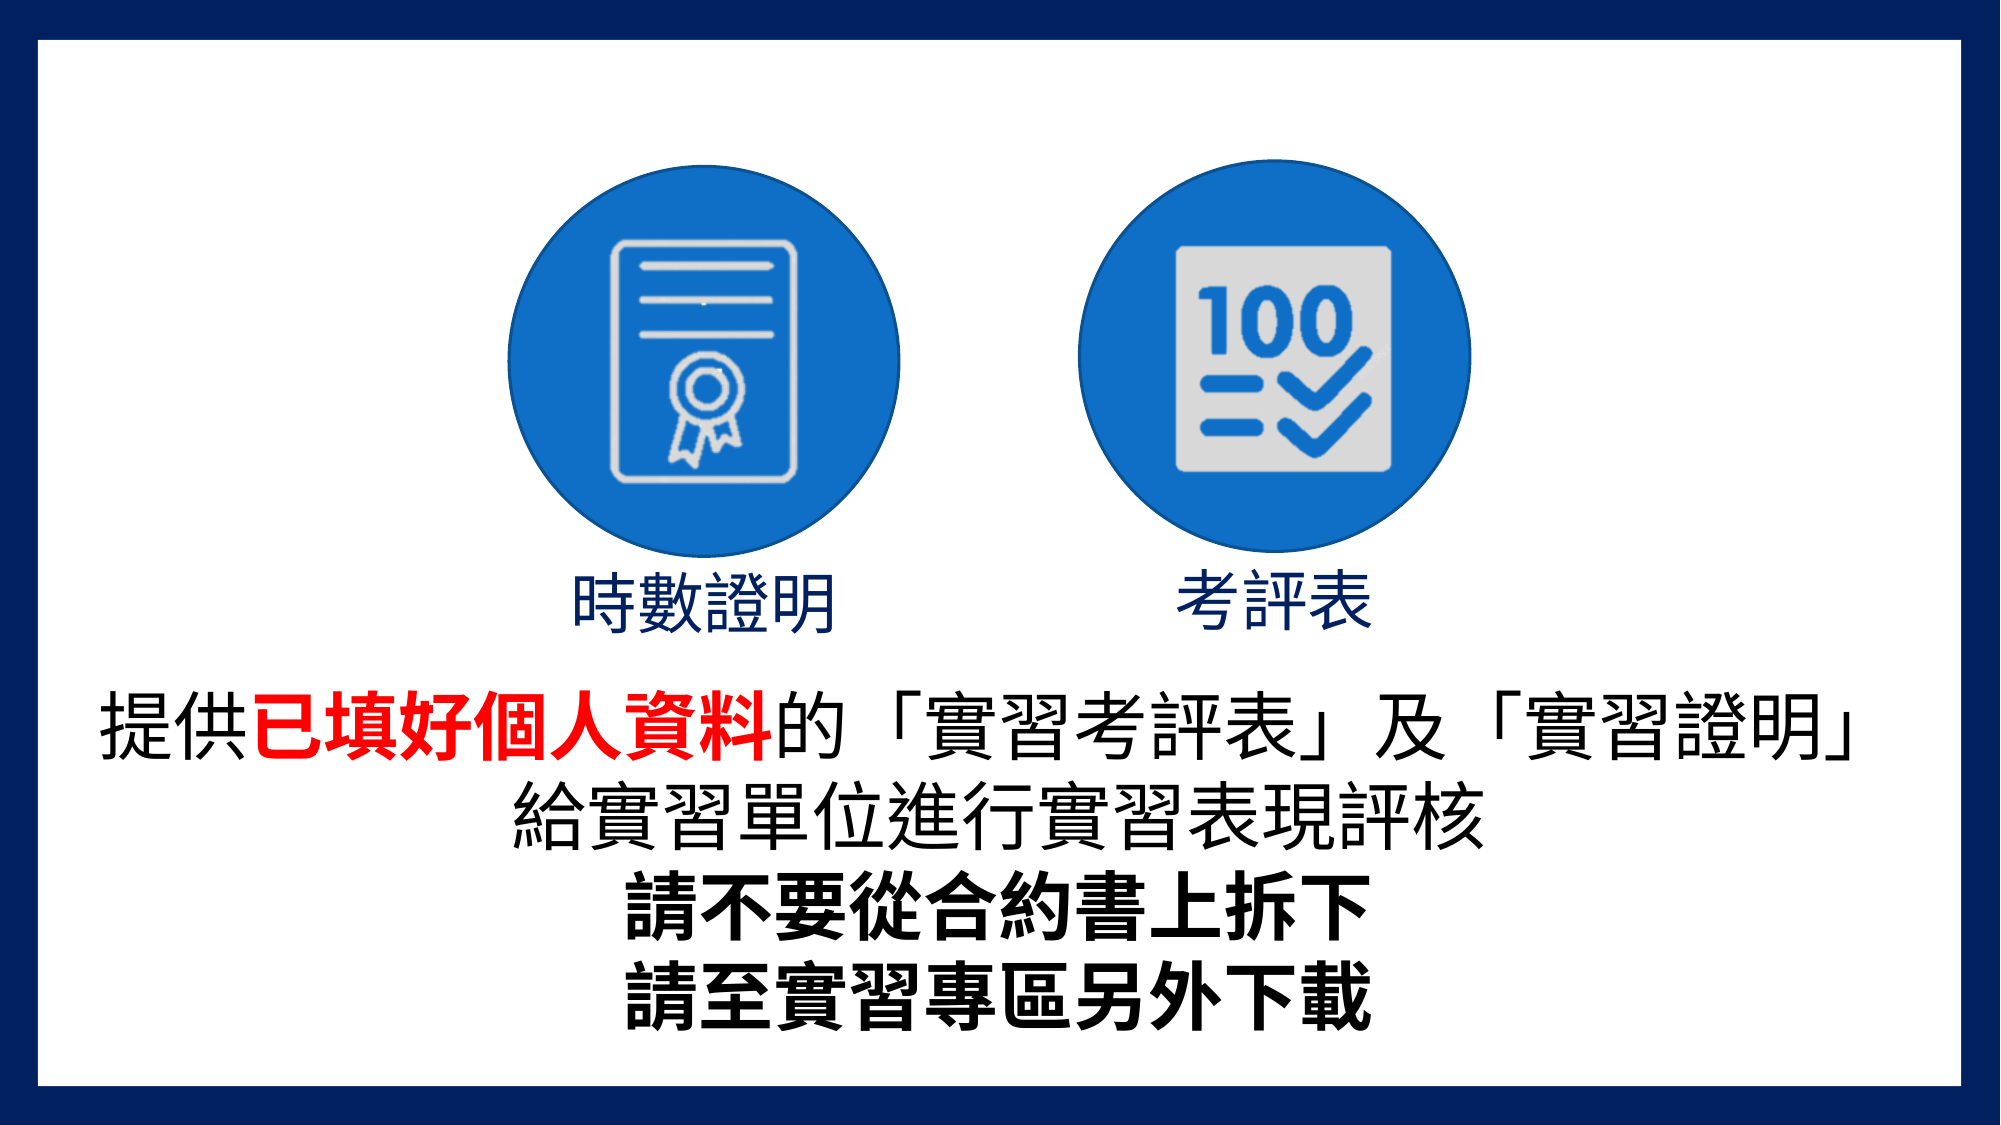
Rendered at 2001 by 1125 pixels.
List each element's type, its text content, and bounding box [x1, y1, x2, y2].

text_box 時數證明 [555, 567, 853, 649]
text_box 提供已填好個人資料的「實習考評表」及「實習證明」 給實習單位進行實習表現評核 請不要從合約書上拆下 請至實習專區另外下載 [36, 672, 1961, 1047]
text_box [508, 166, 900, 557]
text_box 考評表 [1159, 561, 1390, 647]
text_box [1079, 160, 1471, 552]
